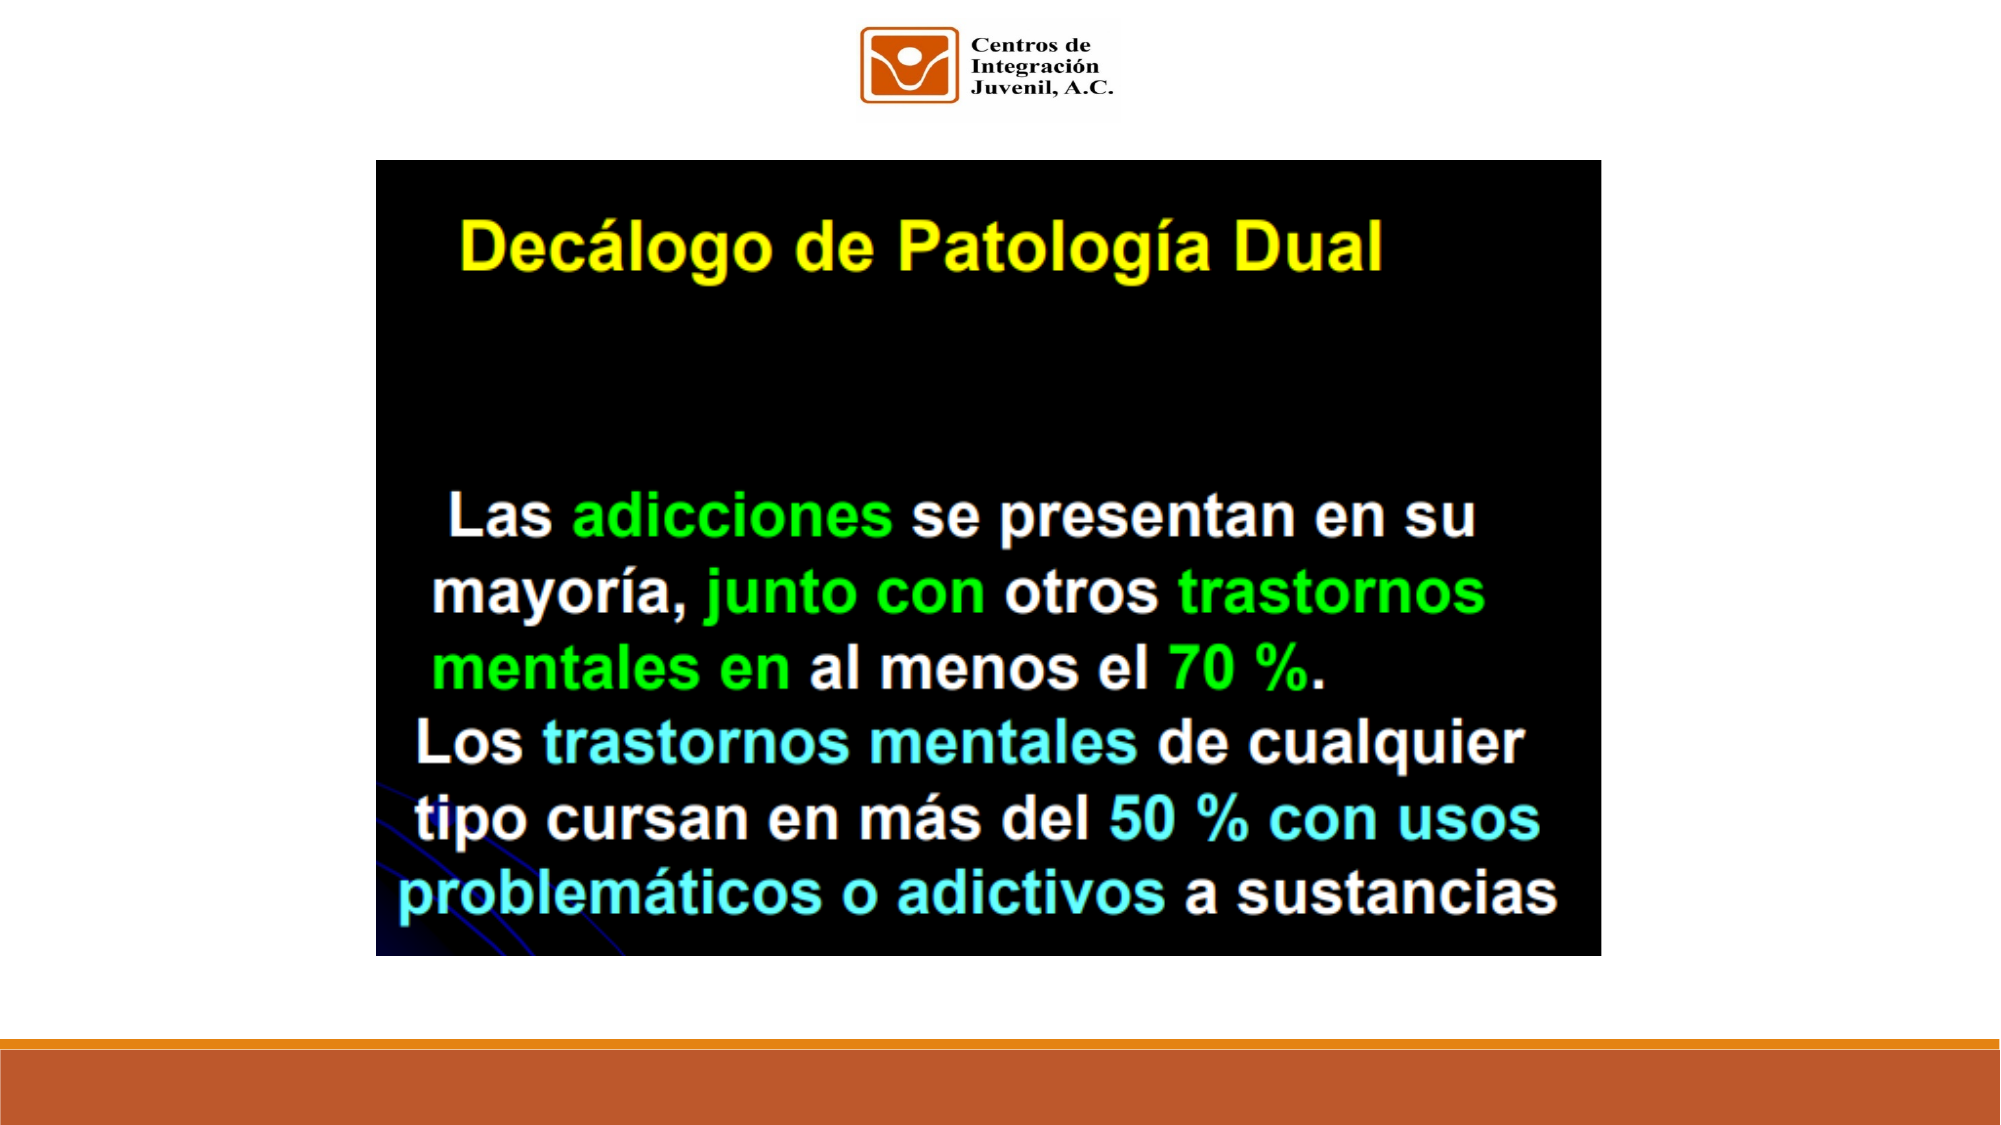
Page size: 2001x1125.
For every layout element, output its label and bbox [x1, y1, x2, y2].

picture [375, 159, 1602, 956]
picture [856, 18, 1122, 124]
